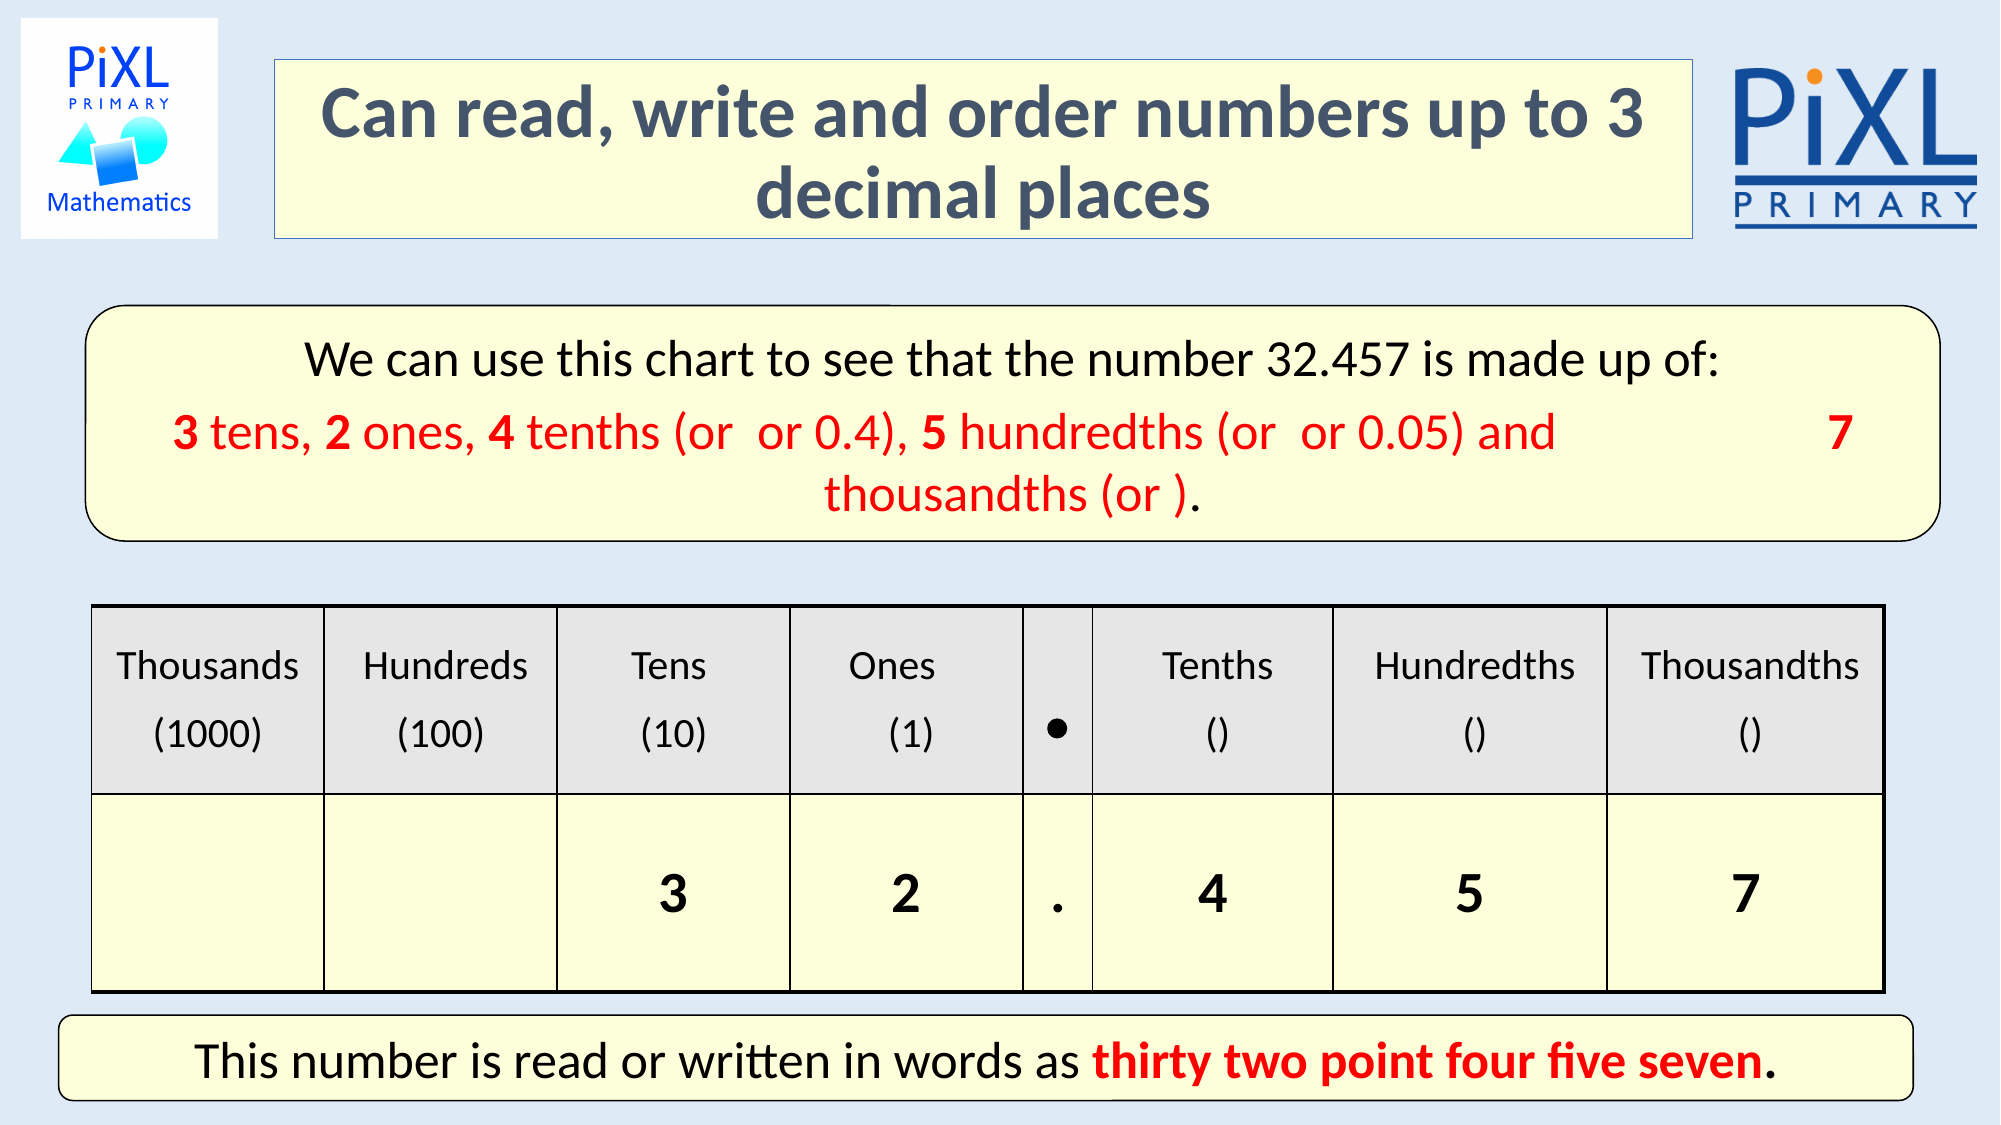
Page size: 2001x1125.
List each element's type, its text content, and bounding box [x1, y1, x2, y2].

text_box Can read, write and order numbers up to 3 decimal places [274, 59, 1693, 239]
picture [1735, 68, 1977, 229]
text_box [1049, 721, 1065, 736]
text_box This number is read or written in words as thirty two point four five seven. [58, 1015, 1914, 1101]
picture [20, 18, 218, 239]
